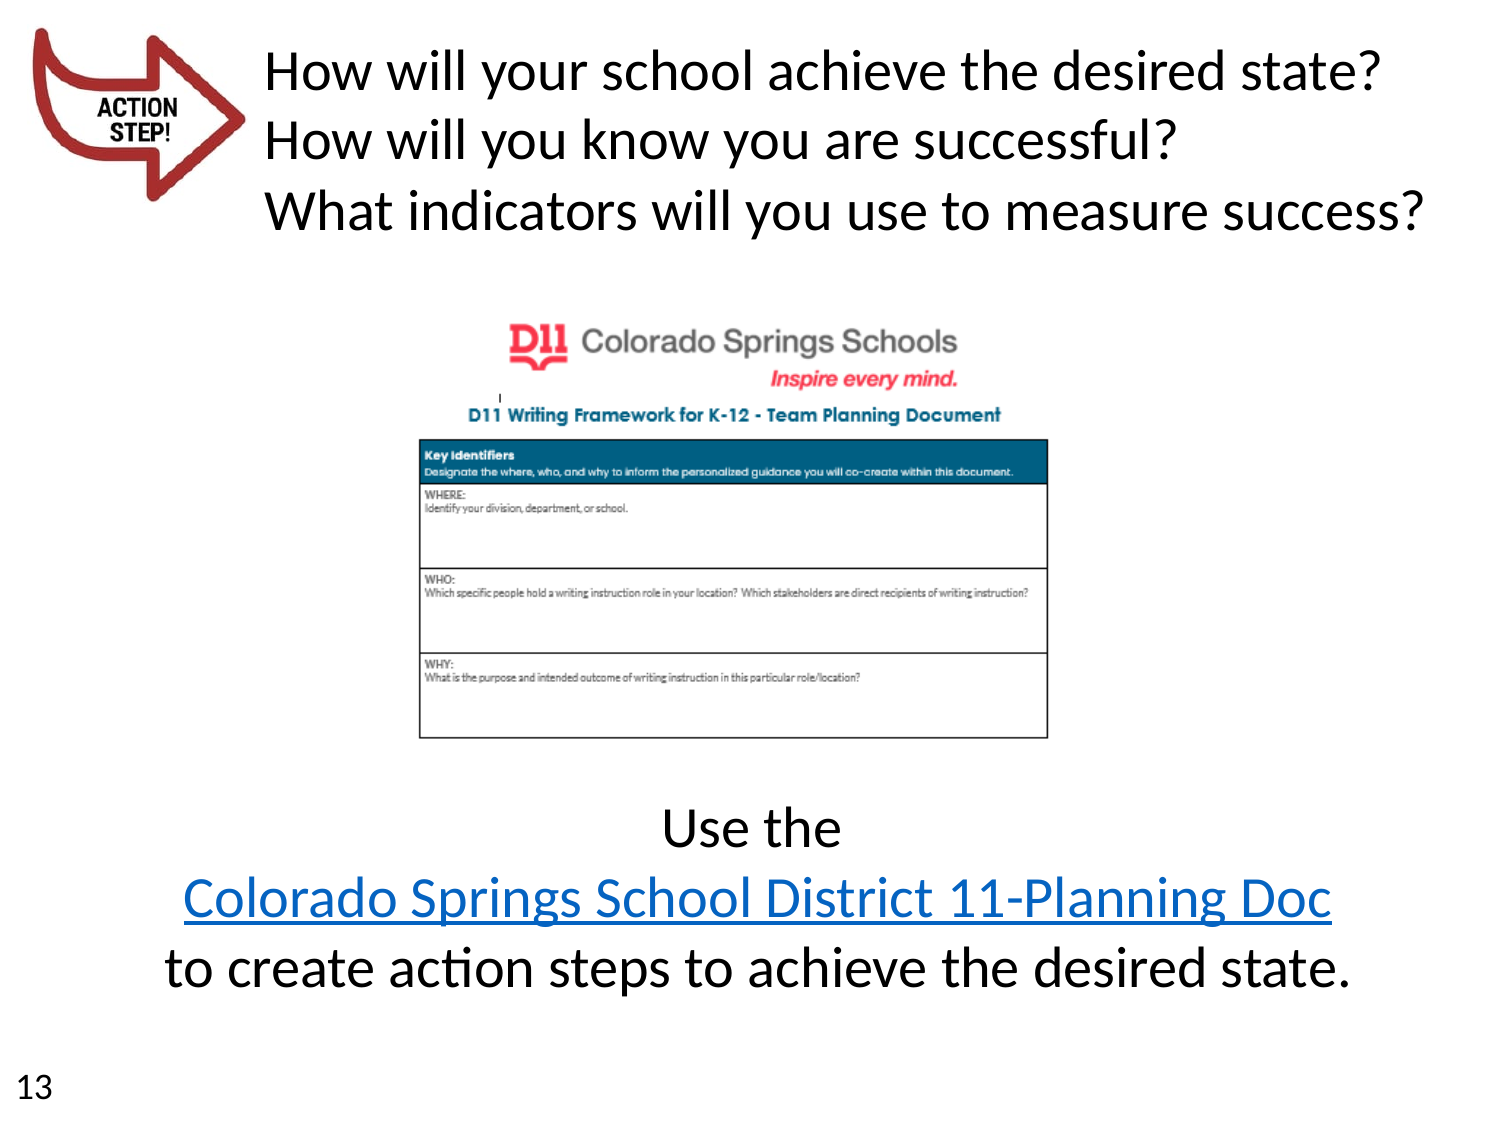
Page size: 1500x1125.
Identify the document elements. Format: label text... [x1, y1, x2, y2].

picture [393, 305, 1060, 749]
text_box Use the Colorado Springs School District 11-Planning Doc to create action steps to achieve the desired state. [138, 781, 1378, 1052]
picture [27, 24, 250, 205]
slide_number 13 [0, 1054, 338, 1115]
text_box How will your school achieve the desired state? How will you know you are successful? What indicators will you use to measure success? [249, 24, 1473, 250]
